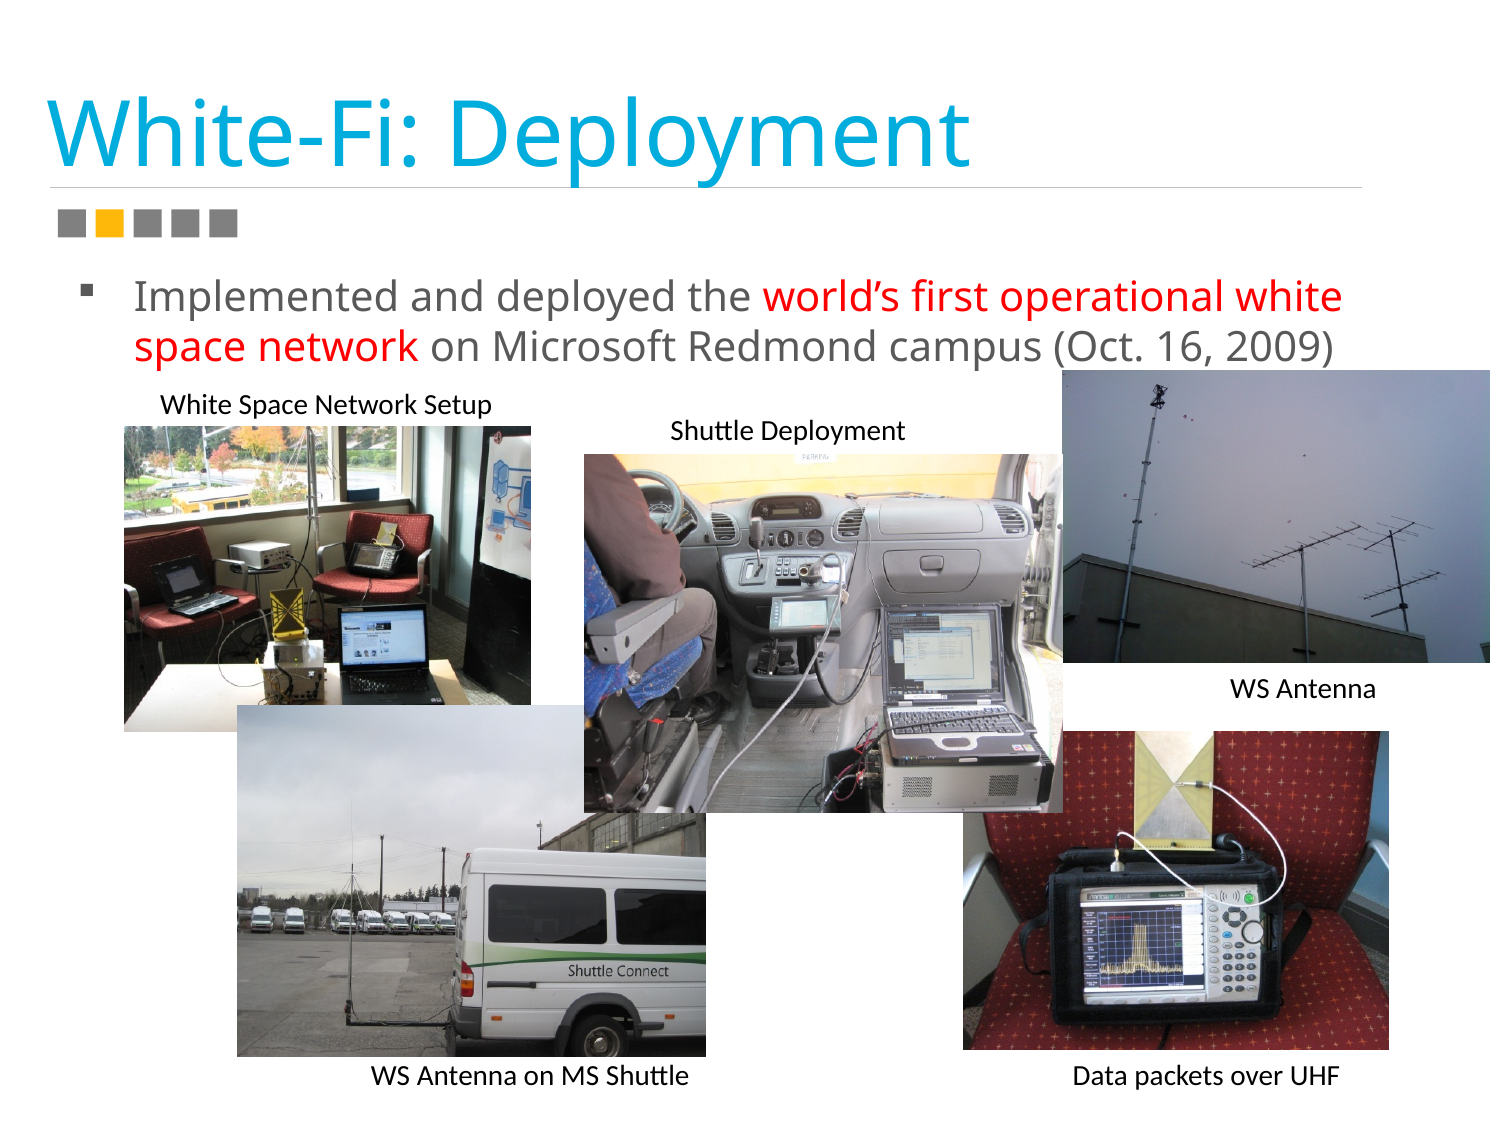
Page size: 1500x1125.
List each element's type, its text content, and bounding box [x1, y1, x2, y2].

picture [123, 370, 1490, 1057]
text_box White Space Network Setup [145, 377, 508, 425]
text_box WS Antenna on MS Shuttle [356, 1064, 705, 1099]
title White-Fi: Deployment [31, 35, 1382, 224]
text_box WS Antenna [1215, 671, 1392, 712]
text_box Shuttle Deployment [655, 404, 922, 453]
list Implemented and deployed the world’s first operational white space network on Microsoft Redmond campus (Oct. 16, 2009) [62, 262, 1413, 1038]
text_box Data packets over UHF [1057, 1058, 1356, 1099]
